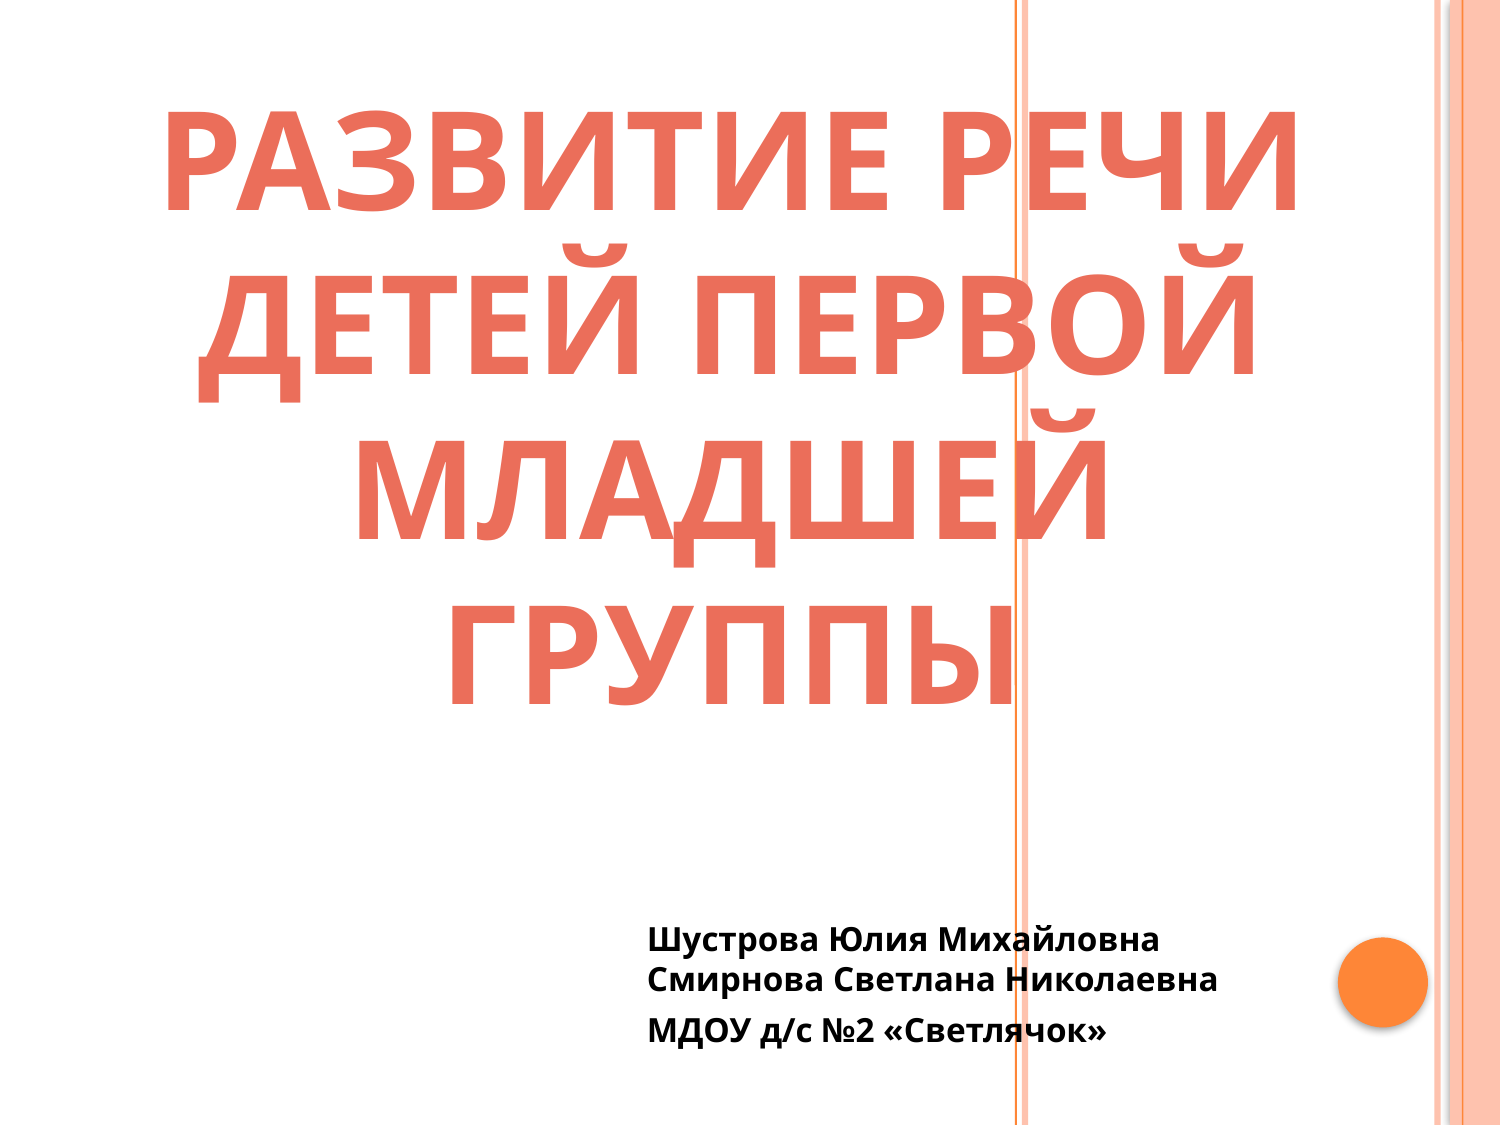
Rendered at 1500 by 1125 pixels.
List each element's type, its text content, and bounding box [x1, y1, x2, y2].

list Шустрова Юлия Михайловна Смирнова Светлана Николаевна МДОУ д/с №2 «Светлячок» [631, 911, 1337, 1083]
title Развитие речи детей первой младшей группы [70, 19, 1395, 740]
